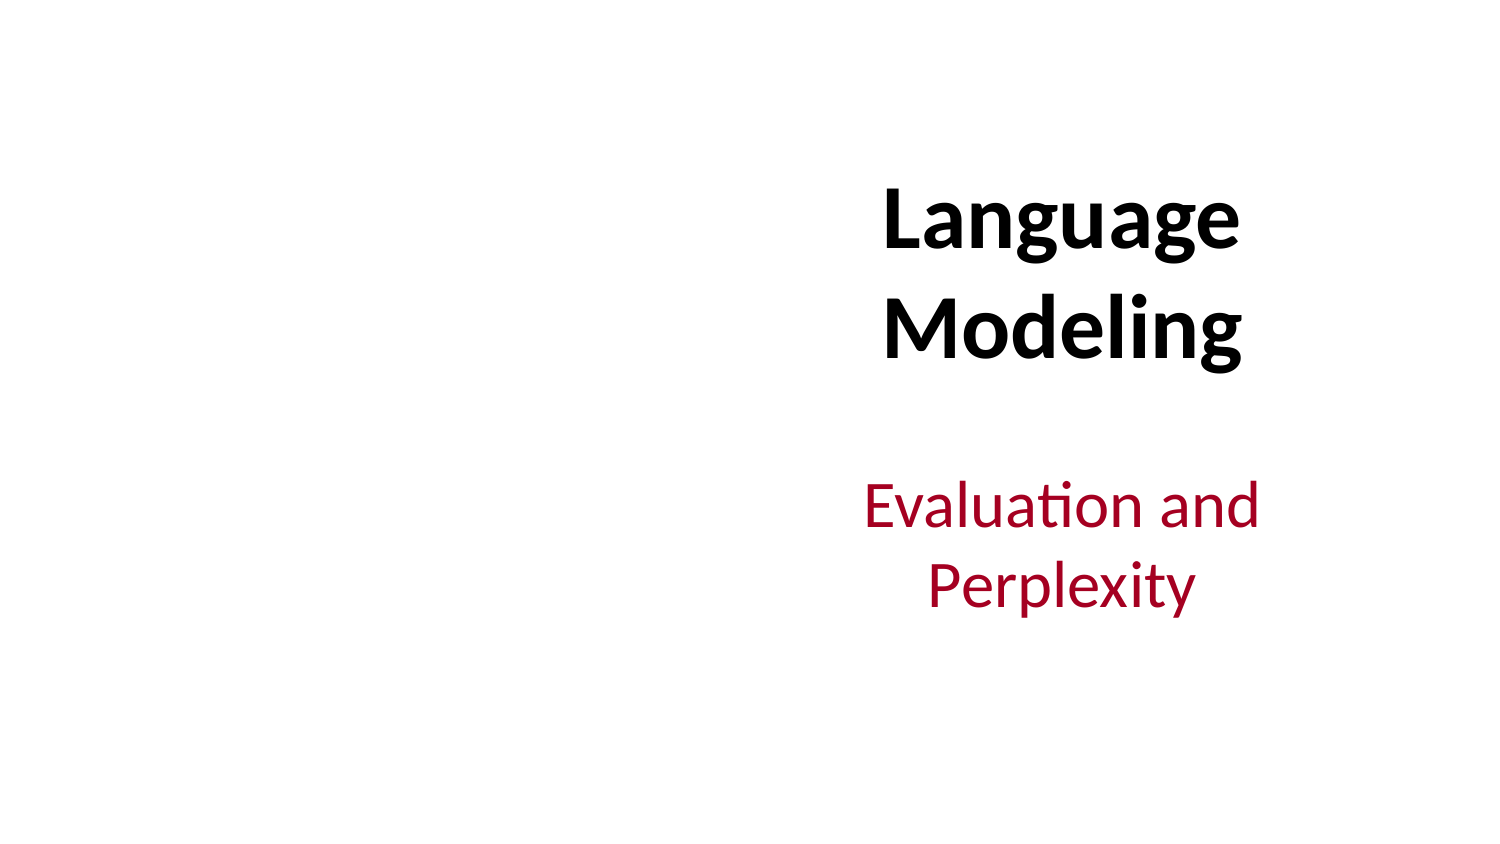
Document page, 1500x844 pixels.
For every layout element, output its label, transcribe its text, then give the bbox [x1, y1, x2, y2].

subtitle Evaluation and Perplexity [712, 375, 1413, 657]
title Language Modeling [750, 196, 1375, 385]
